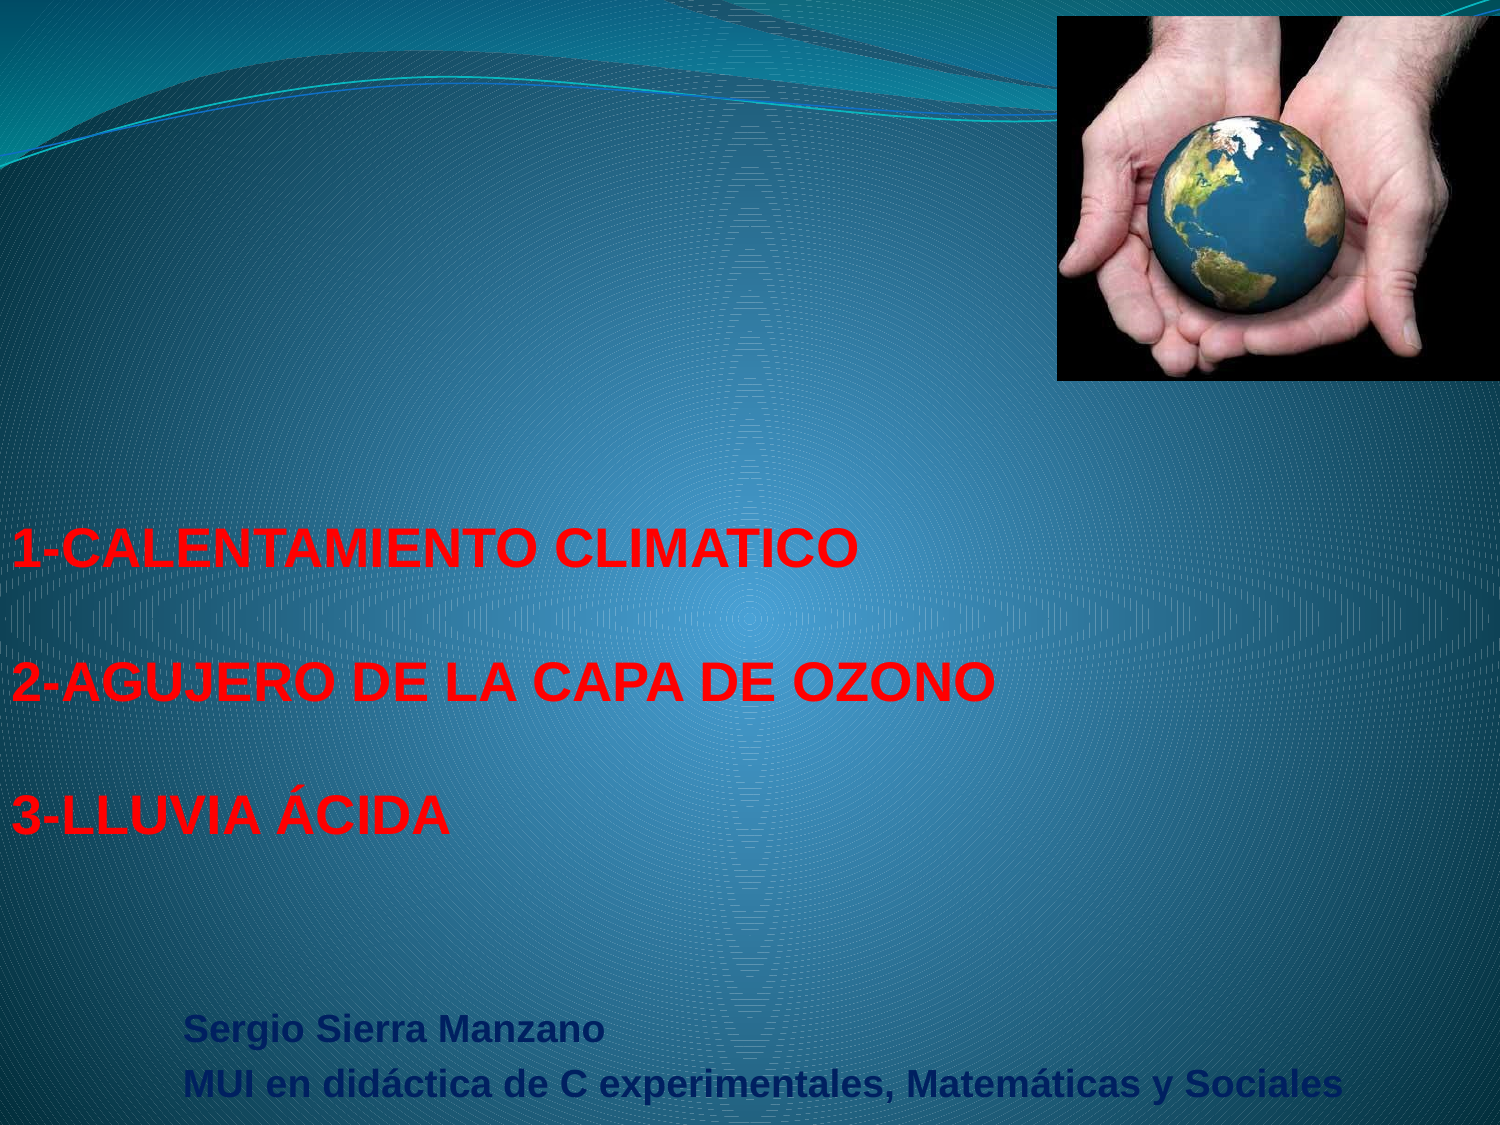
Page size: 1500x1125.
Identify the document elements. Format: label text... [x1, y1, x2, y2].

title 1-CALENTAMIENTO CLIMATICO 2-AGUJERO DE LA CAPA DE OZONO 3-LLUVIA ÁCIDA [11, 243, 1500, 846]
subtitle Sergio Sierra Manzano MUI en didáctica de C experimentales, Matemáticas y Sociales [183, 995, 1471, 1125]
picture [1056, 15, 1500, 381]
